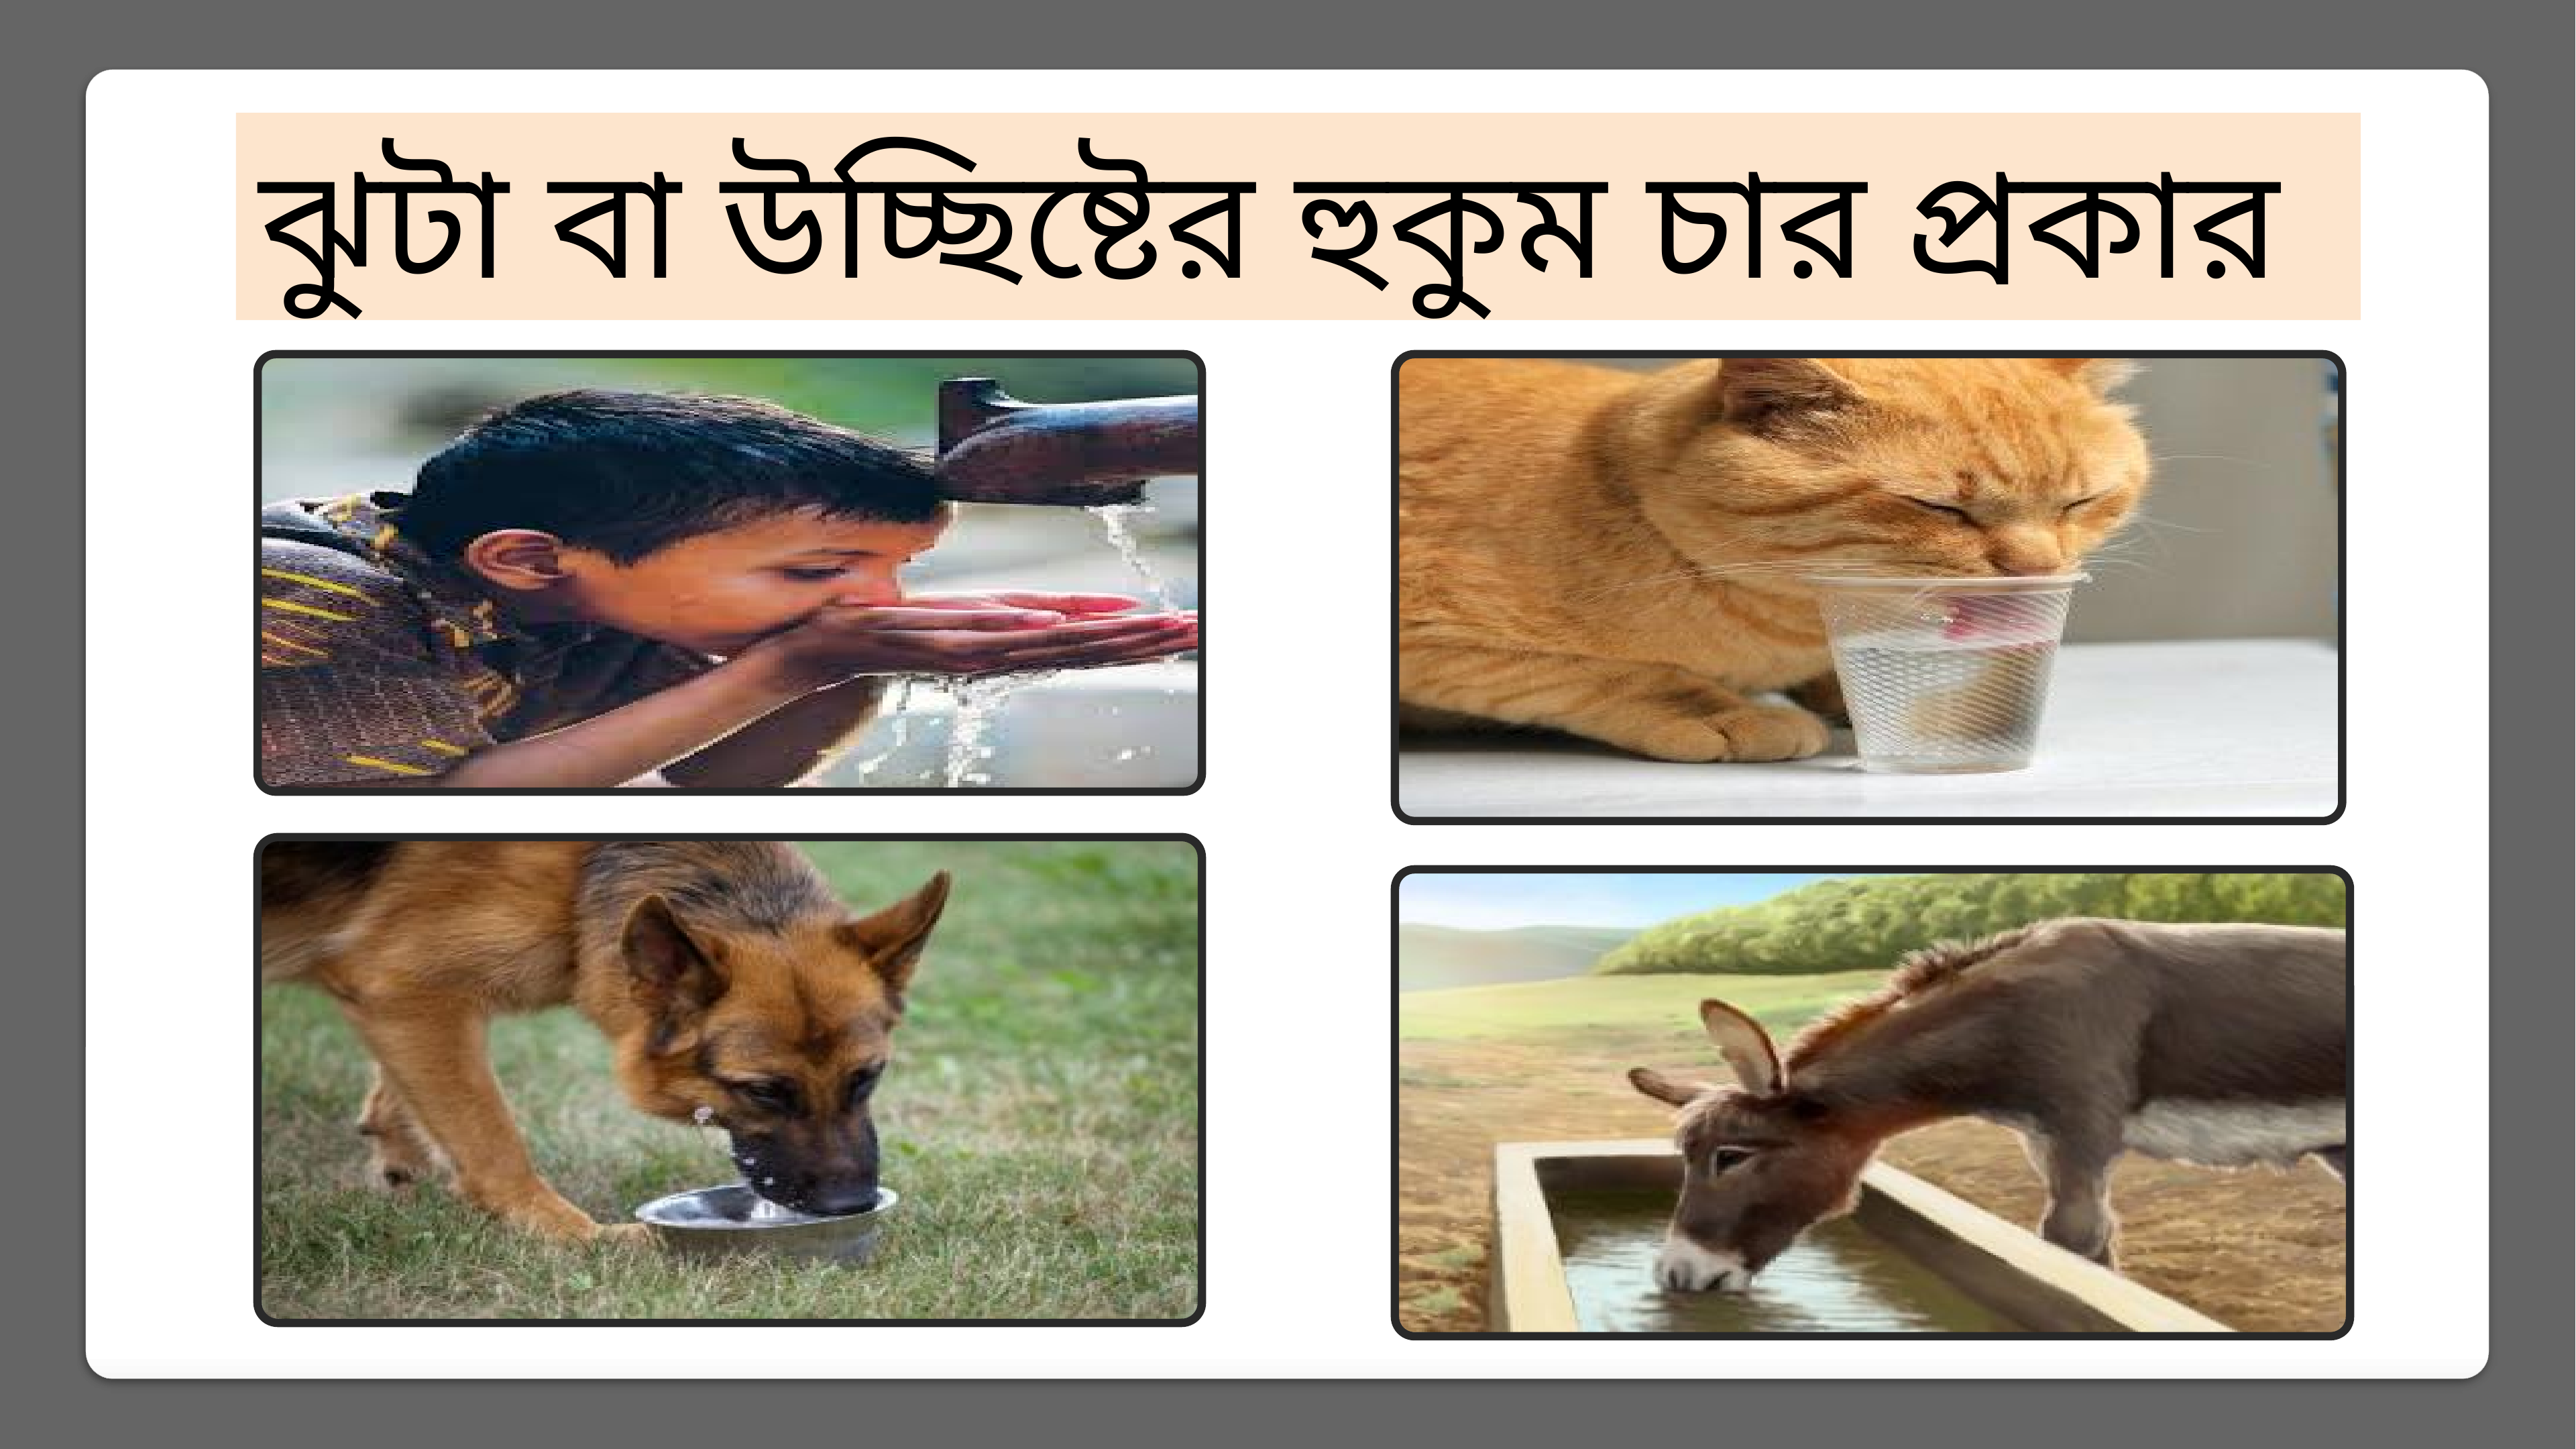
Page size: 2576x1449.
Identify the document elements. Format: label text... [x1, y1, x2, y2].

picture [257, 354, 1202, 792]
picture [1394, 869, 2351, 1337]
text_box ঝুটা বা উচ্ছিষ্টের হুকুম চার প্রকার [235, 113, 2361, 321]
picture [1394, 354, 2343, 822]
picture [257, 837, 1202, 1324]
